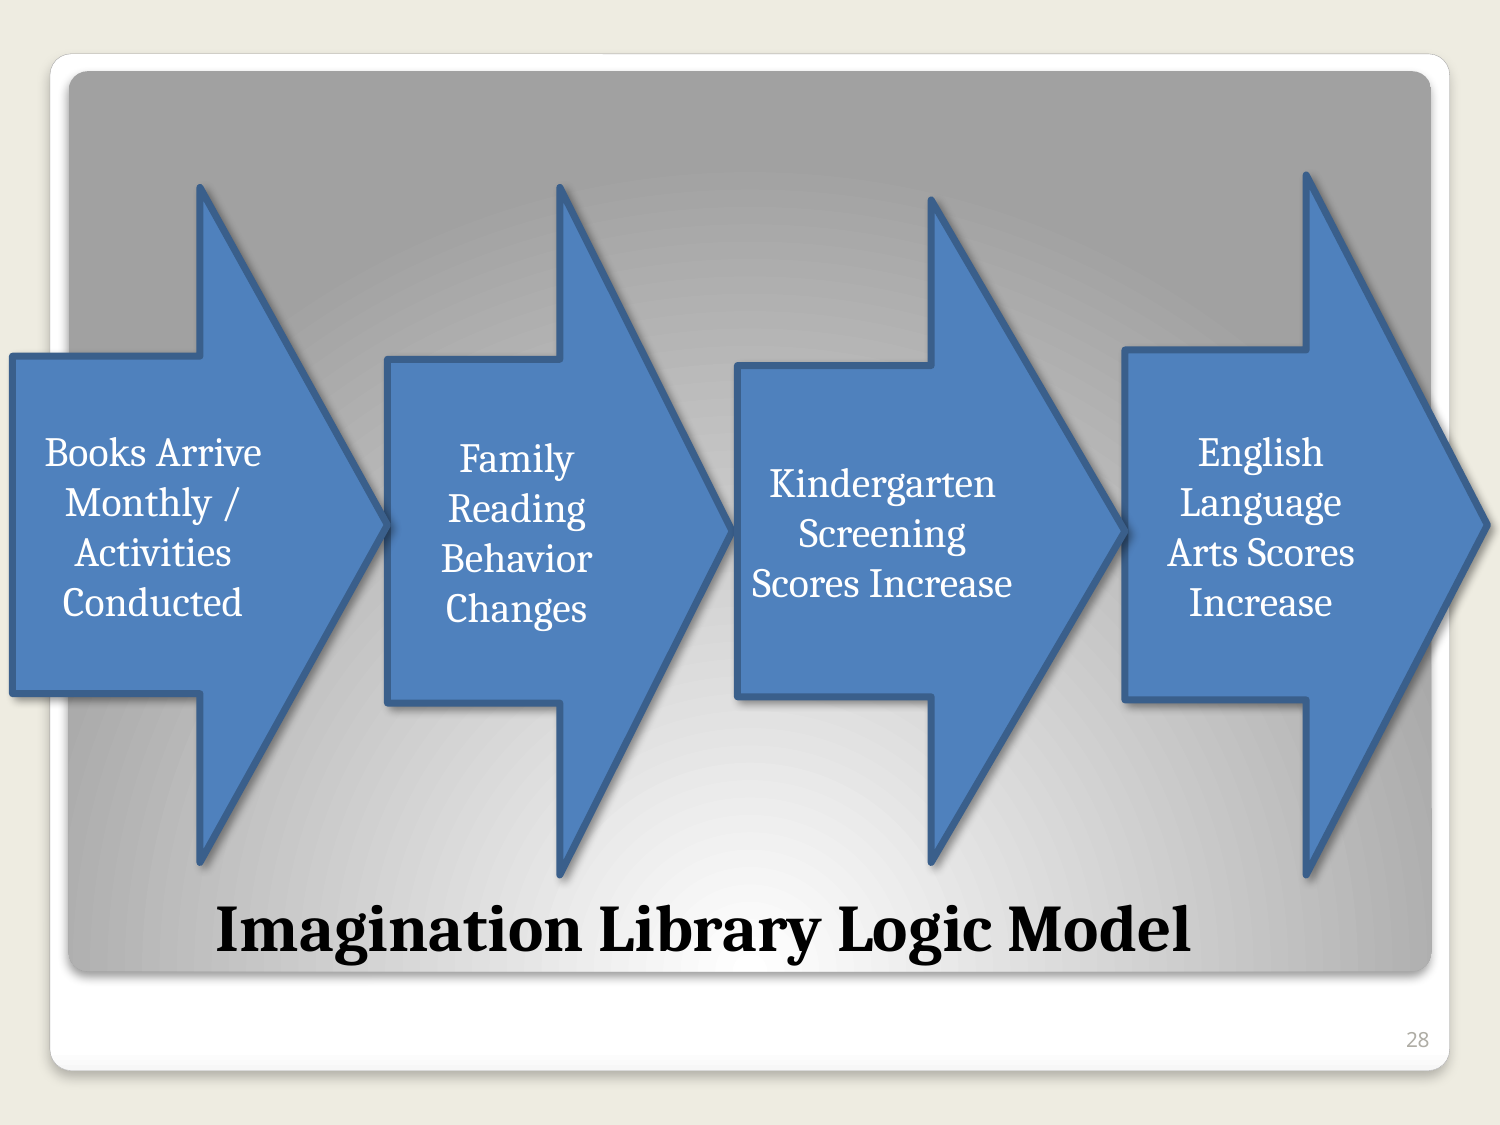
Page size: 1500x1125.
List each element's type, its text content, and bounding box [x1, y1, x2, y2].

text_box English Language Arts Scores Increase [1121, 171, 1491, 800]
text_box Kindergarten Screening Scores Increase [733, 196, 1128, 866]
title Imagination Library Logic Model [82, 800, 1425, 973]
text_box Books Arrive Monthly / Activities Conducted [8, 184, 391, 866]
slide_number 28 [1369, 1002, 1445, 1063]
text_box Family Reading Behavior Changes [383, 184, 732, 879]
